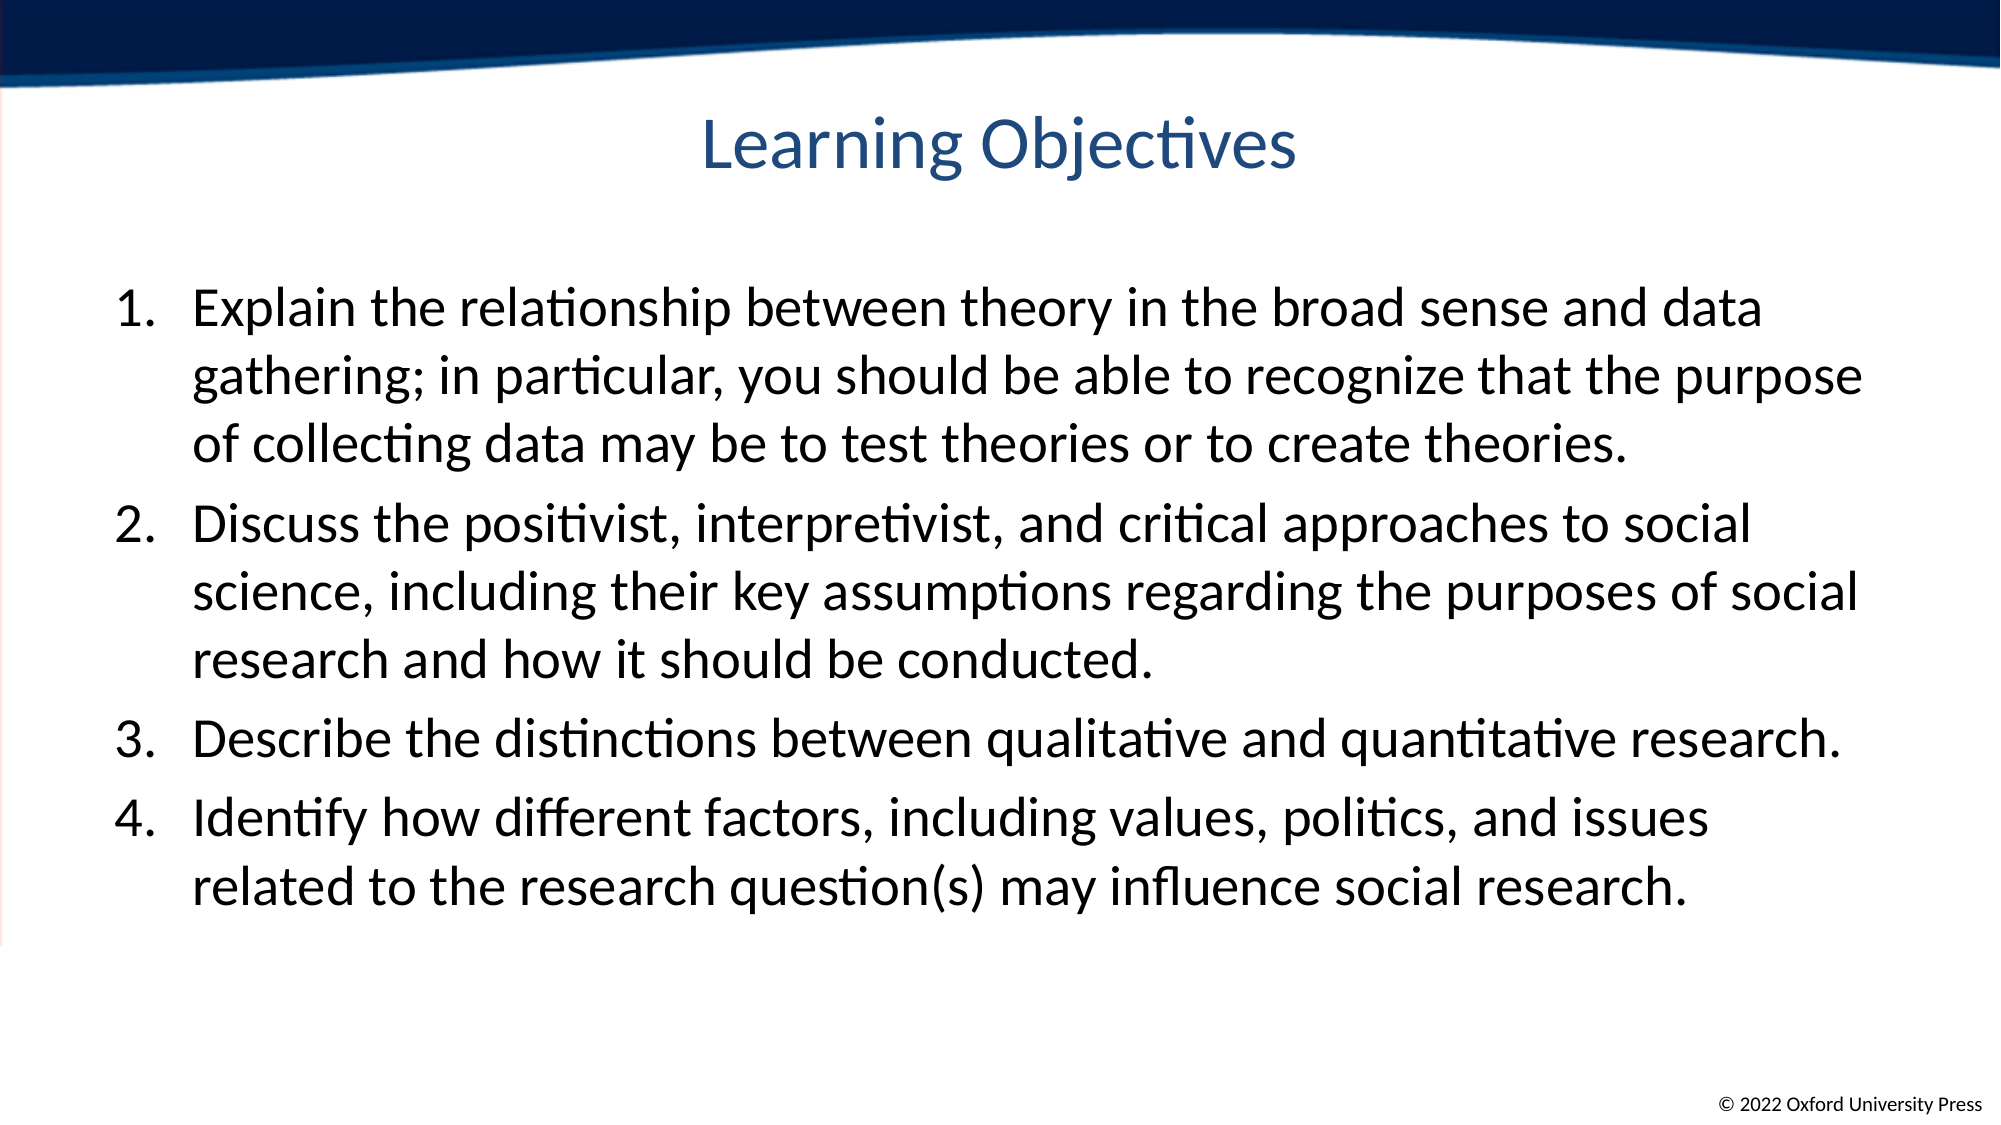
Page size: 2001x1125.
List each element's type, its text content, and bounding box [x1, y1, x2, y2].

picture [0, 0, 2000, 1125]
list Explain the relationship between theory in the broad sense and data gathering; in particular, you should be able to recognize that the purpose of collecting data may be to test theories or to create theories. Discuss the positivist, interpretivist, and critical approaches to social science, including their key assumptions regarding the purposes of social research and how it should be conducted. Describe the distinctions between qualitative and quantitative research. Identify how different factors, including values, politics, and issues related to the research question(s) may influence social research. [99, 262, 1900, 1005]
title Learning Objectives [99, 45, 1900, 233]
